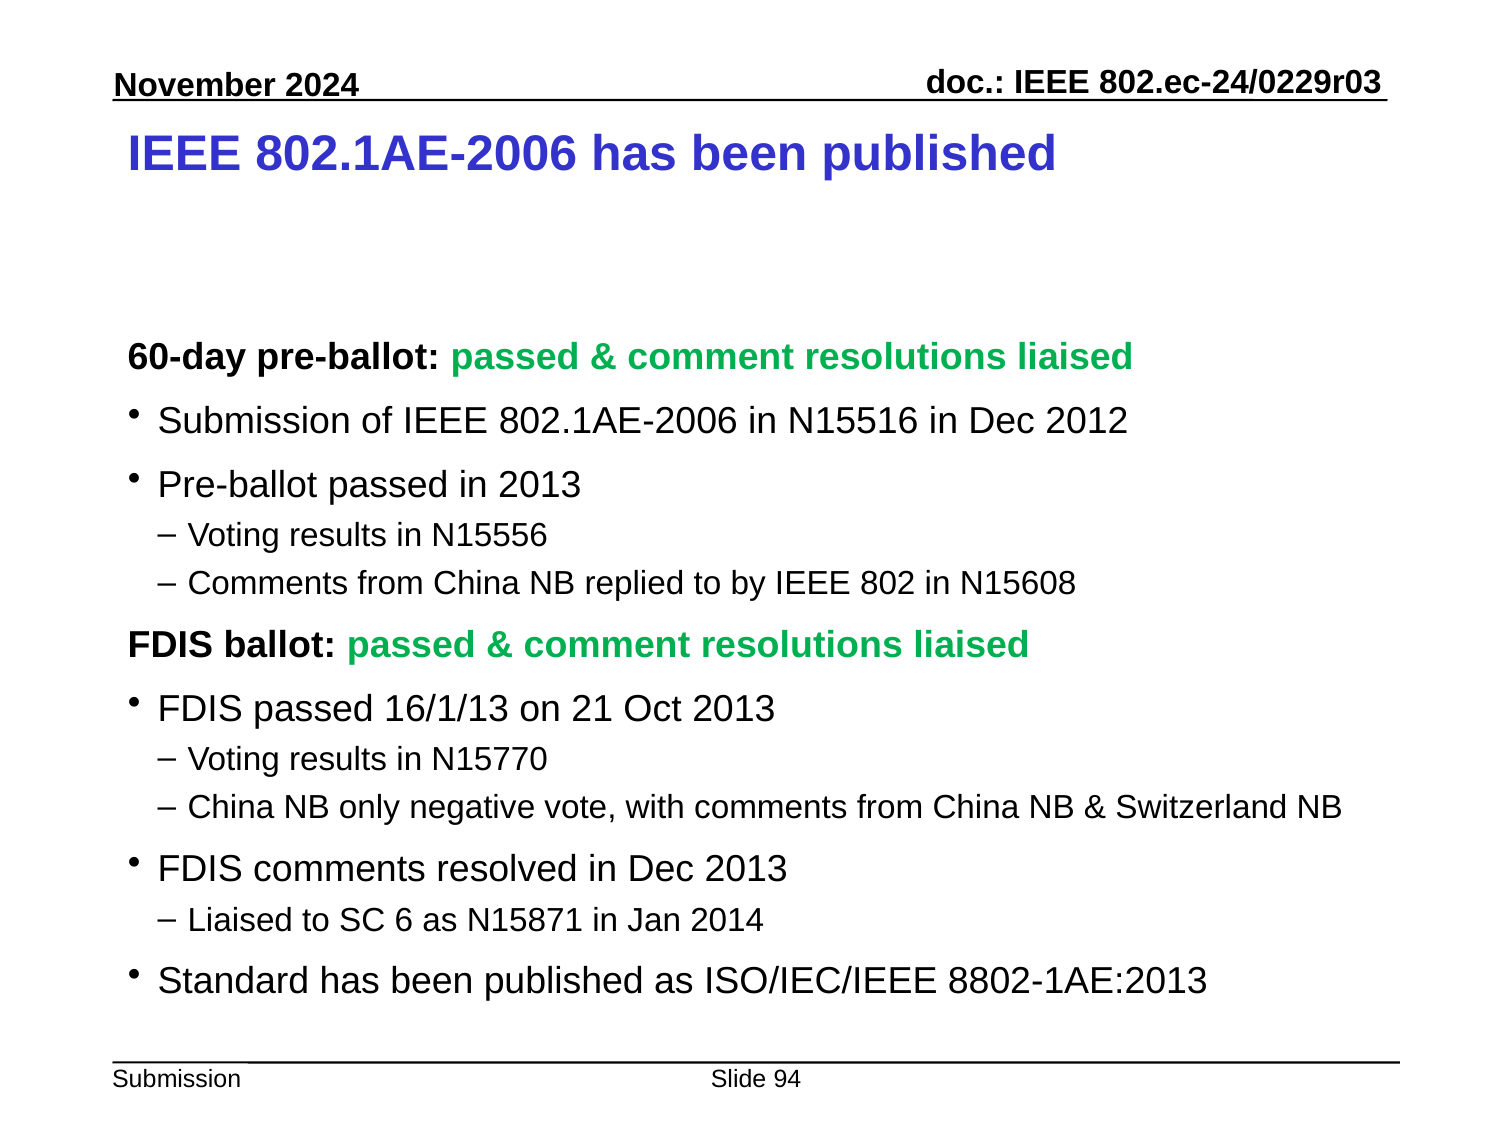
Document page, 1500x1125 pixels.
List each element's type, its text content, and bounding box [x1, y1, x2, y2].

slide_number Slide 94 [709, 1061, 803, 1093]
list 60-day pre-ballot: passed & comment resolutions liaised Submission of IEEE 802.1AE-2006 in N15516 in Dec 2012 Pre-ballot passed in 2013 Voting results in N15556 Comments from China NB replied to by IEEE 802 in N15608 FDIS ballot: passed & comment resolutions liaised FDIS passed 16/1/13 on 21 Oct 2013 Voting results in N15770 China NB only negative vote, with comments from China NB & Switzerland NB FDIS comments resolved in Dec 2013 Liaised to SC 6 as N15871 in Jan 2014 Standard has been published as ISO/IEC/IEEE 8802-1AE:2013 [112, 324, 1388, 1000]
title IEEE 802.1AE-2006 has been published [112, 112, 1475, 288]
